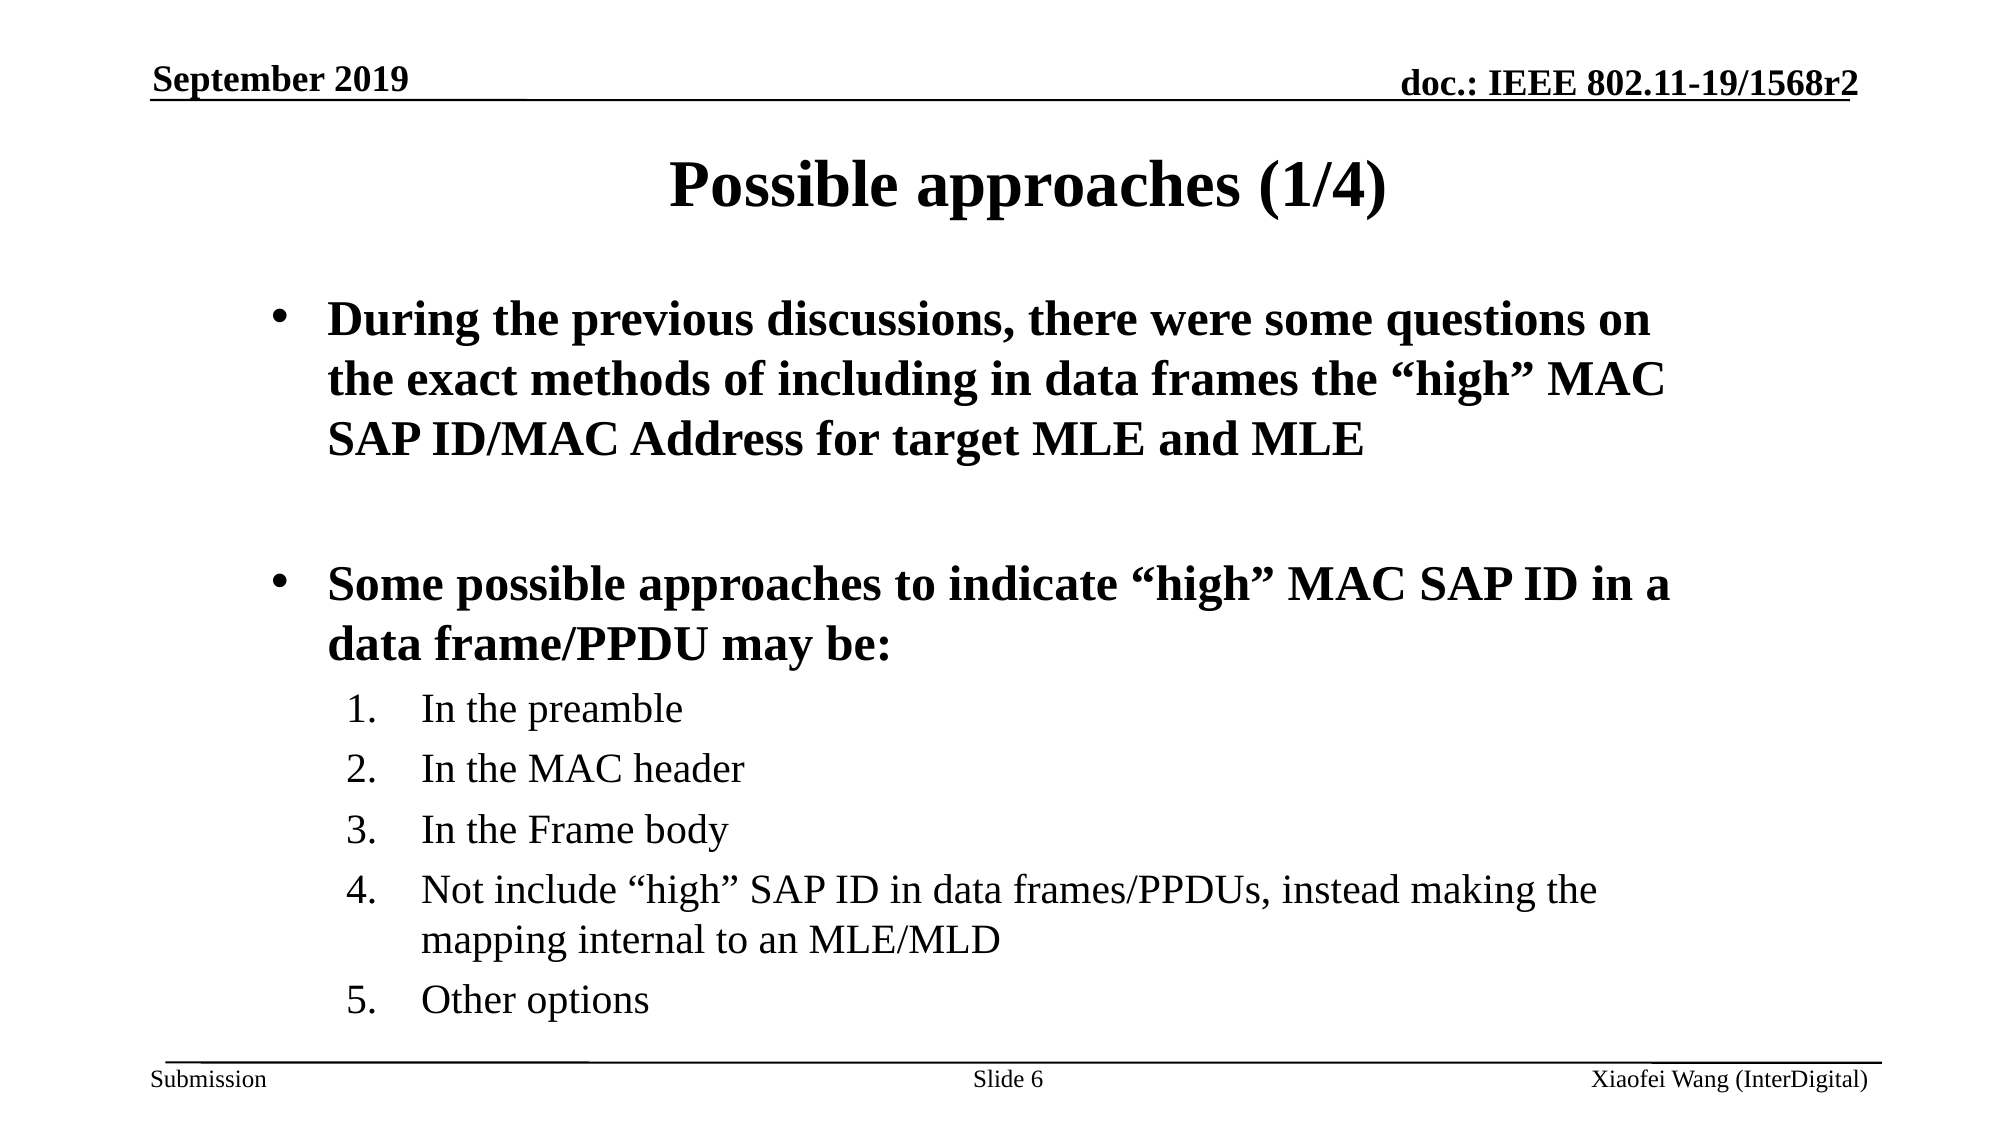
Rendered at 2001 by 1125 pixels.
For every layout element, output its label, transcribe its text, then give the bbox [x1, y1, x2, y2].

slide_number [152, 54, 563, 100]
footer Xiaofei Wang (InterDigital) [1171, 1061, 1869, 1093]
list During the previous discussions, there were some questions on the exact methods of including in data frames the “high” MAC SAP ID/MAC Address for target MLE and MLE Some possible approaches to indicate “high” MAC SAP ID in a data frame/PPDU may be: In the preamble In the MAC header In the Frame body Not include “high” SAP ID in data frames/PPDUs, instead making the mapping internal to an MLE/MLD Other options [255, 277, 1733, 953]
slide_number Slide 6 [950, 1061, 1067, 1123]
title Possible approaches (1/4) [255, 92, 1804, 268]
